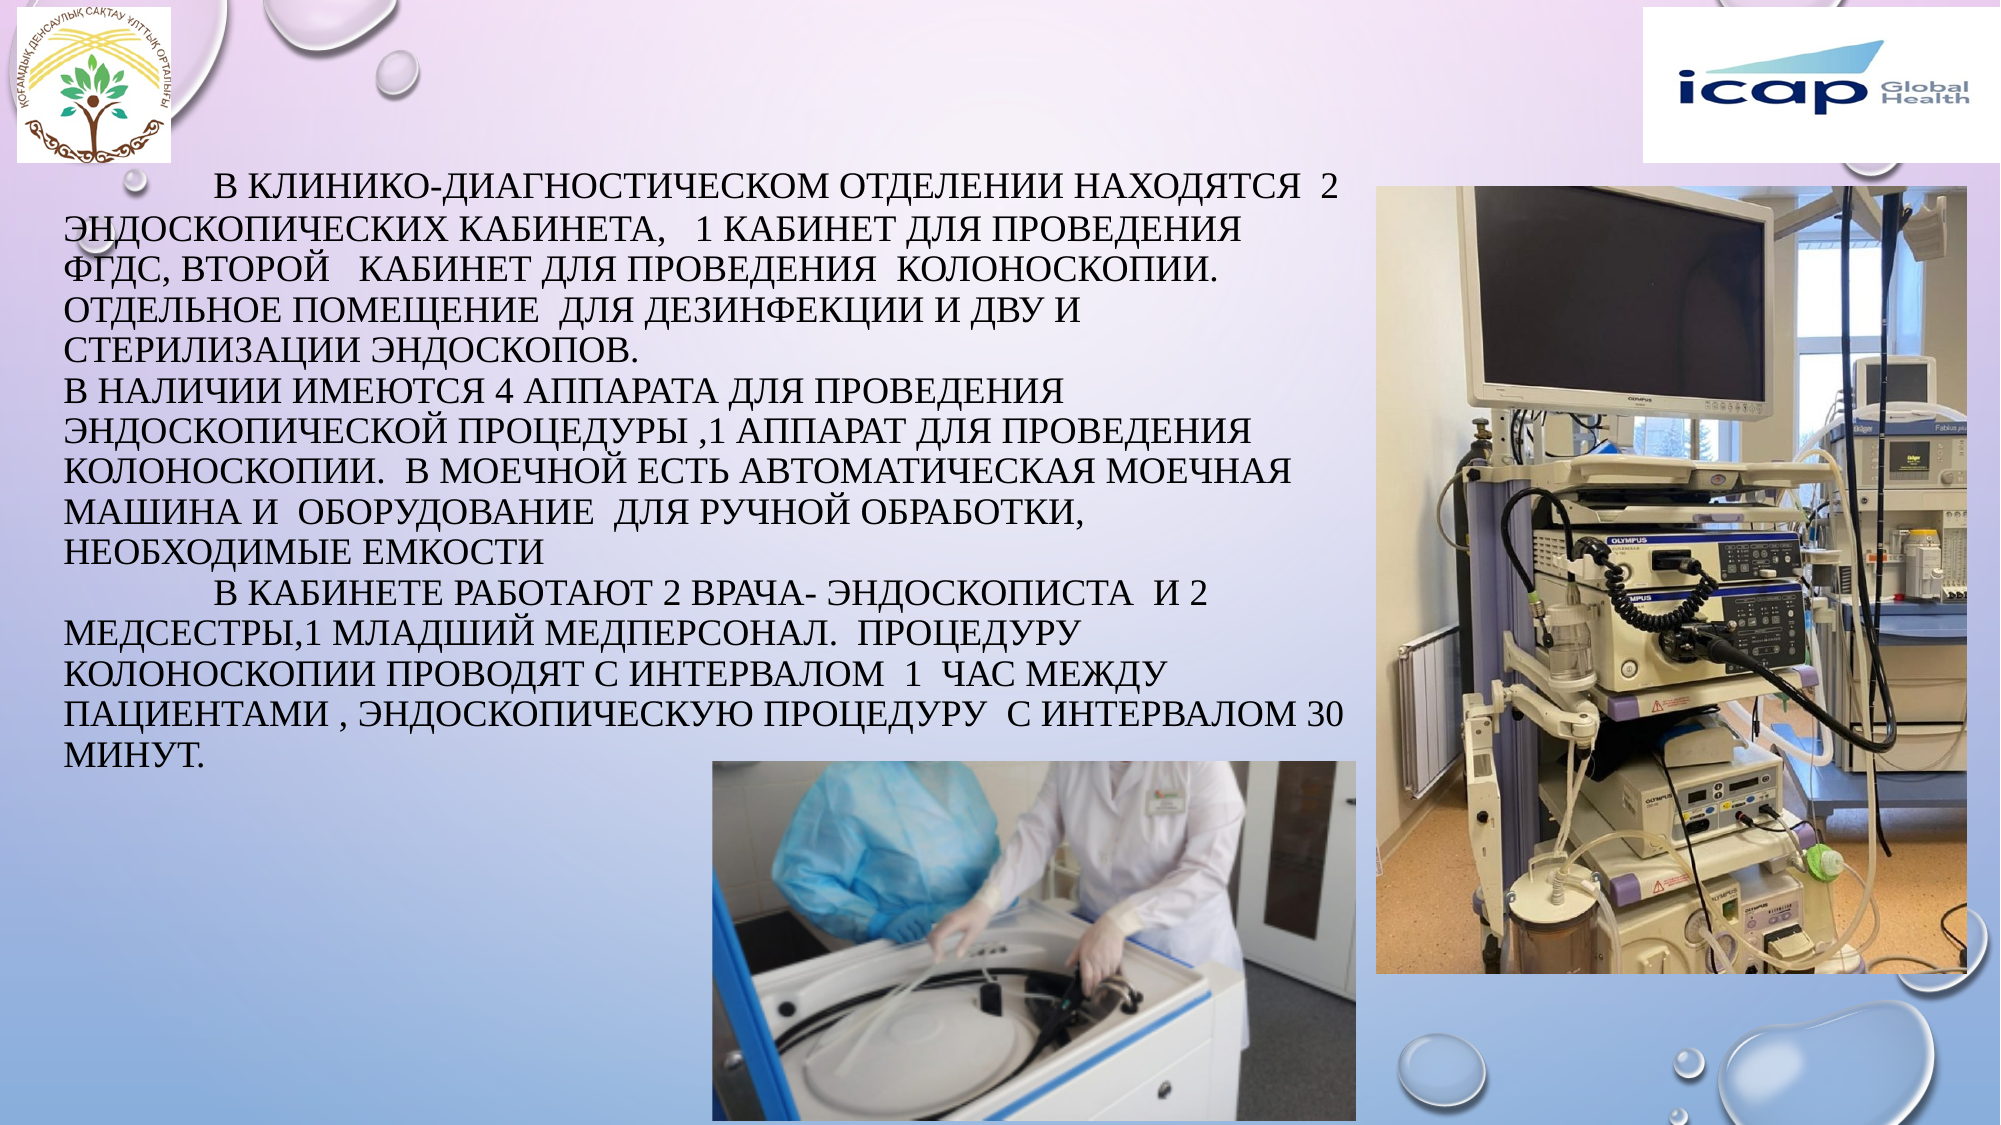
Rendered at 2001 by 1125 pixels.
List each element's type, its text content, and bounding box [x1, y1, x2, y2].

picture [0, 0, 2000, 1125]
title В Клинико-диагностическом отделении находятся 2 эндоскопических кабинета, 1 кабинет для проведения фгДС, второй кабинет для проведения колоноскопии. Отдельное Помещение для дезинфекции и ДВУ и стерилизации эндоскопов. В наличии имеются 4 аппарата для проведения эндоскопической процедуры ,1 аппарат для проведения колоноскопии. В моечной есть автоматическая моечная машина и оборудование для ручной обработки, необходимые емкости В кабинете работают 2 врача- эндоскописта и 2 медсестры,1 младший медперсонал. Процедуру колоноскопии проводят с интервалом 1 час между пациентами , эндоскопическую процедуру с интервалом 30 минут. [48, 25, 1377, 828]
